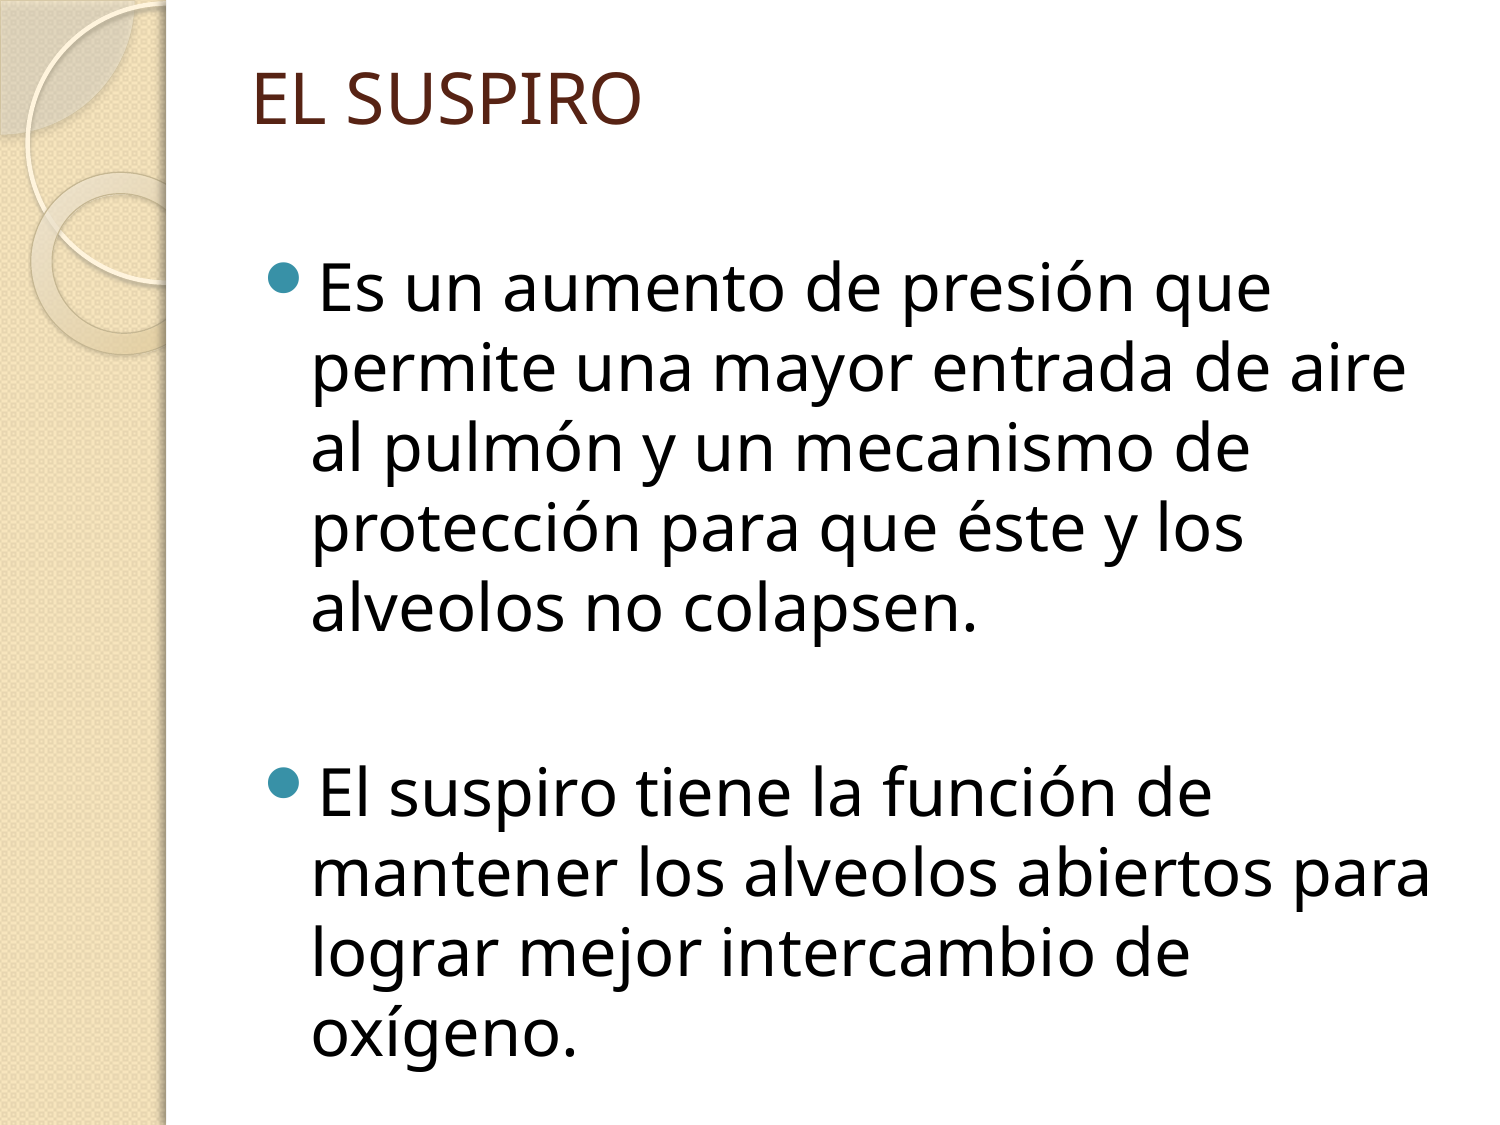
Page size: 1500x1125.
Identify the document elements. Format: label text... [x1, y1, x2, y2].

title EL SUSPIRO [235, 45, 1466, 233]
list Es un aumento de presión que permite una mayor entrada de aire al pulmón y un mecanismo de protección para que éste y los alveolos no colapsen. El suspiro tiene la función de mantener los alveolos abiertos para lograr mejor intercambio de oxígeno. [235, 237, 1466, 1025]
